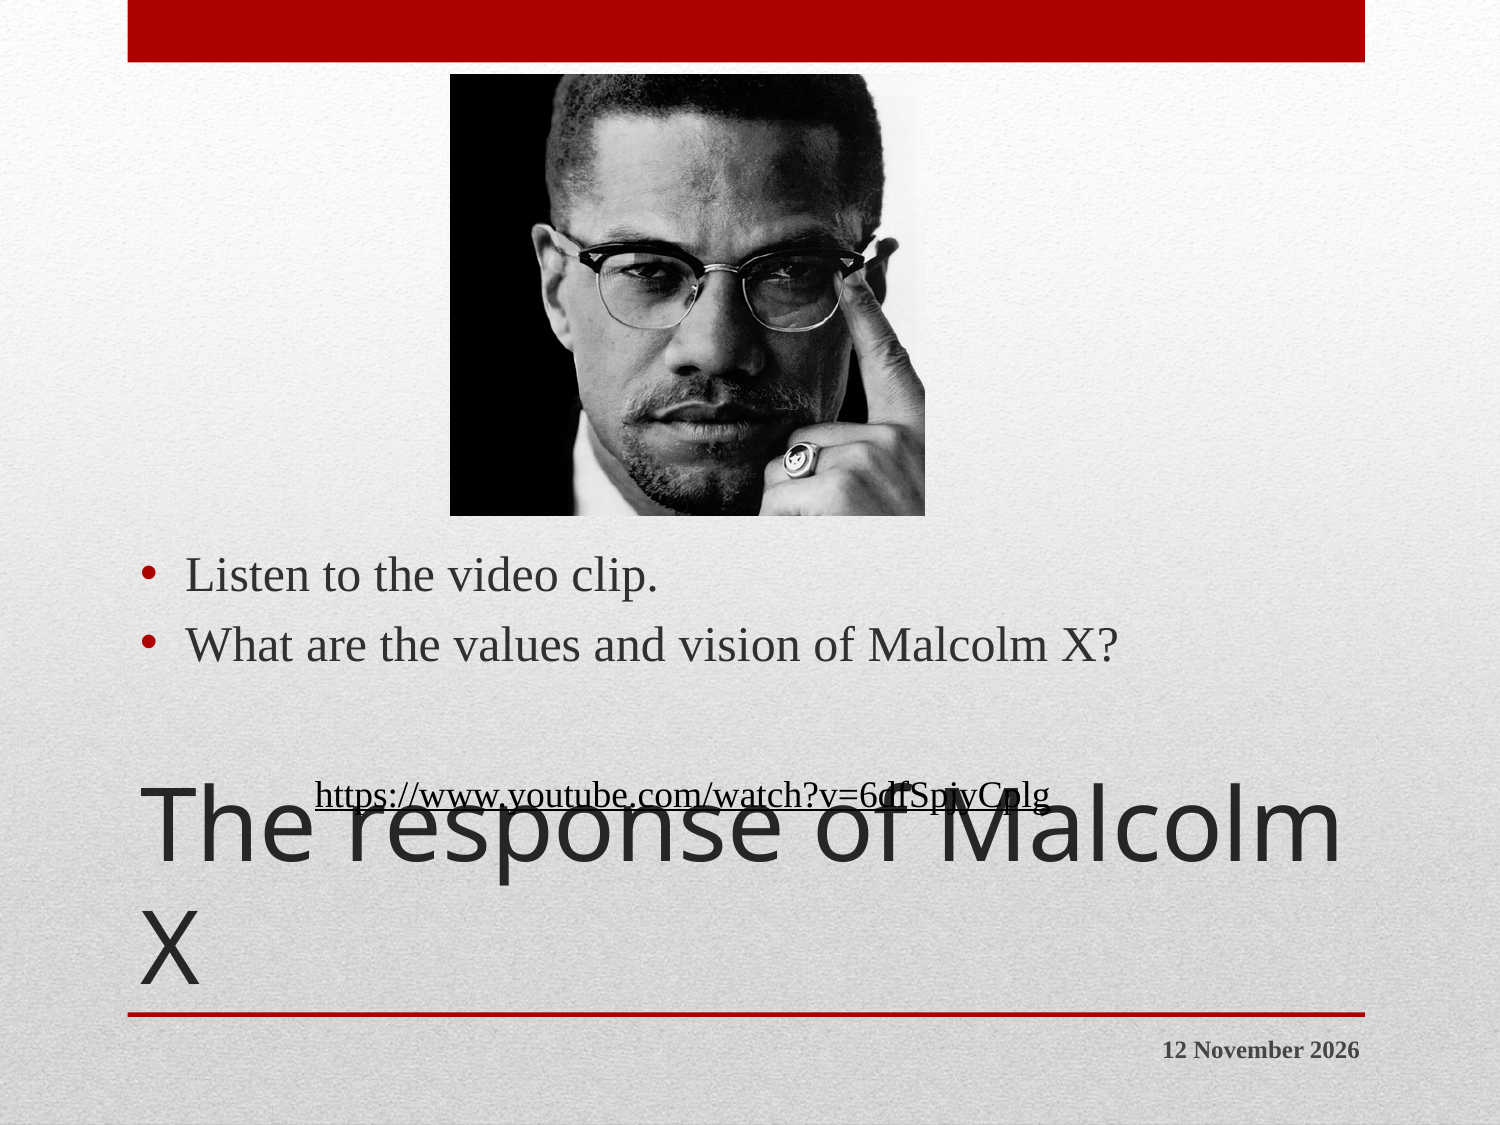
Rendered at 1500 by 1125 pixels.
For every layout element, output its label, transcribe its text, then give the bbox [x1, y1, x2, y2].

title The response of Malcolm X [125, 891, 1363, 1013]
list Listen to the video clip. What are the values and vision of Malcolm X? [125, 253, 1363, 891]
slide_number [1025, 1018, 1375, 1079]
picture [449, 74, 926, 517]
text_box https://www.youtube.com/watch?v=6dfSpjyCplg [300, 762, 1325, 823]
